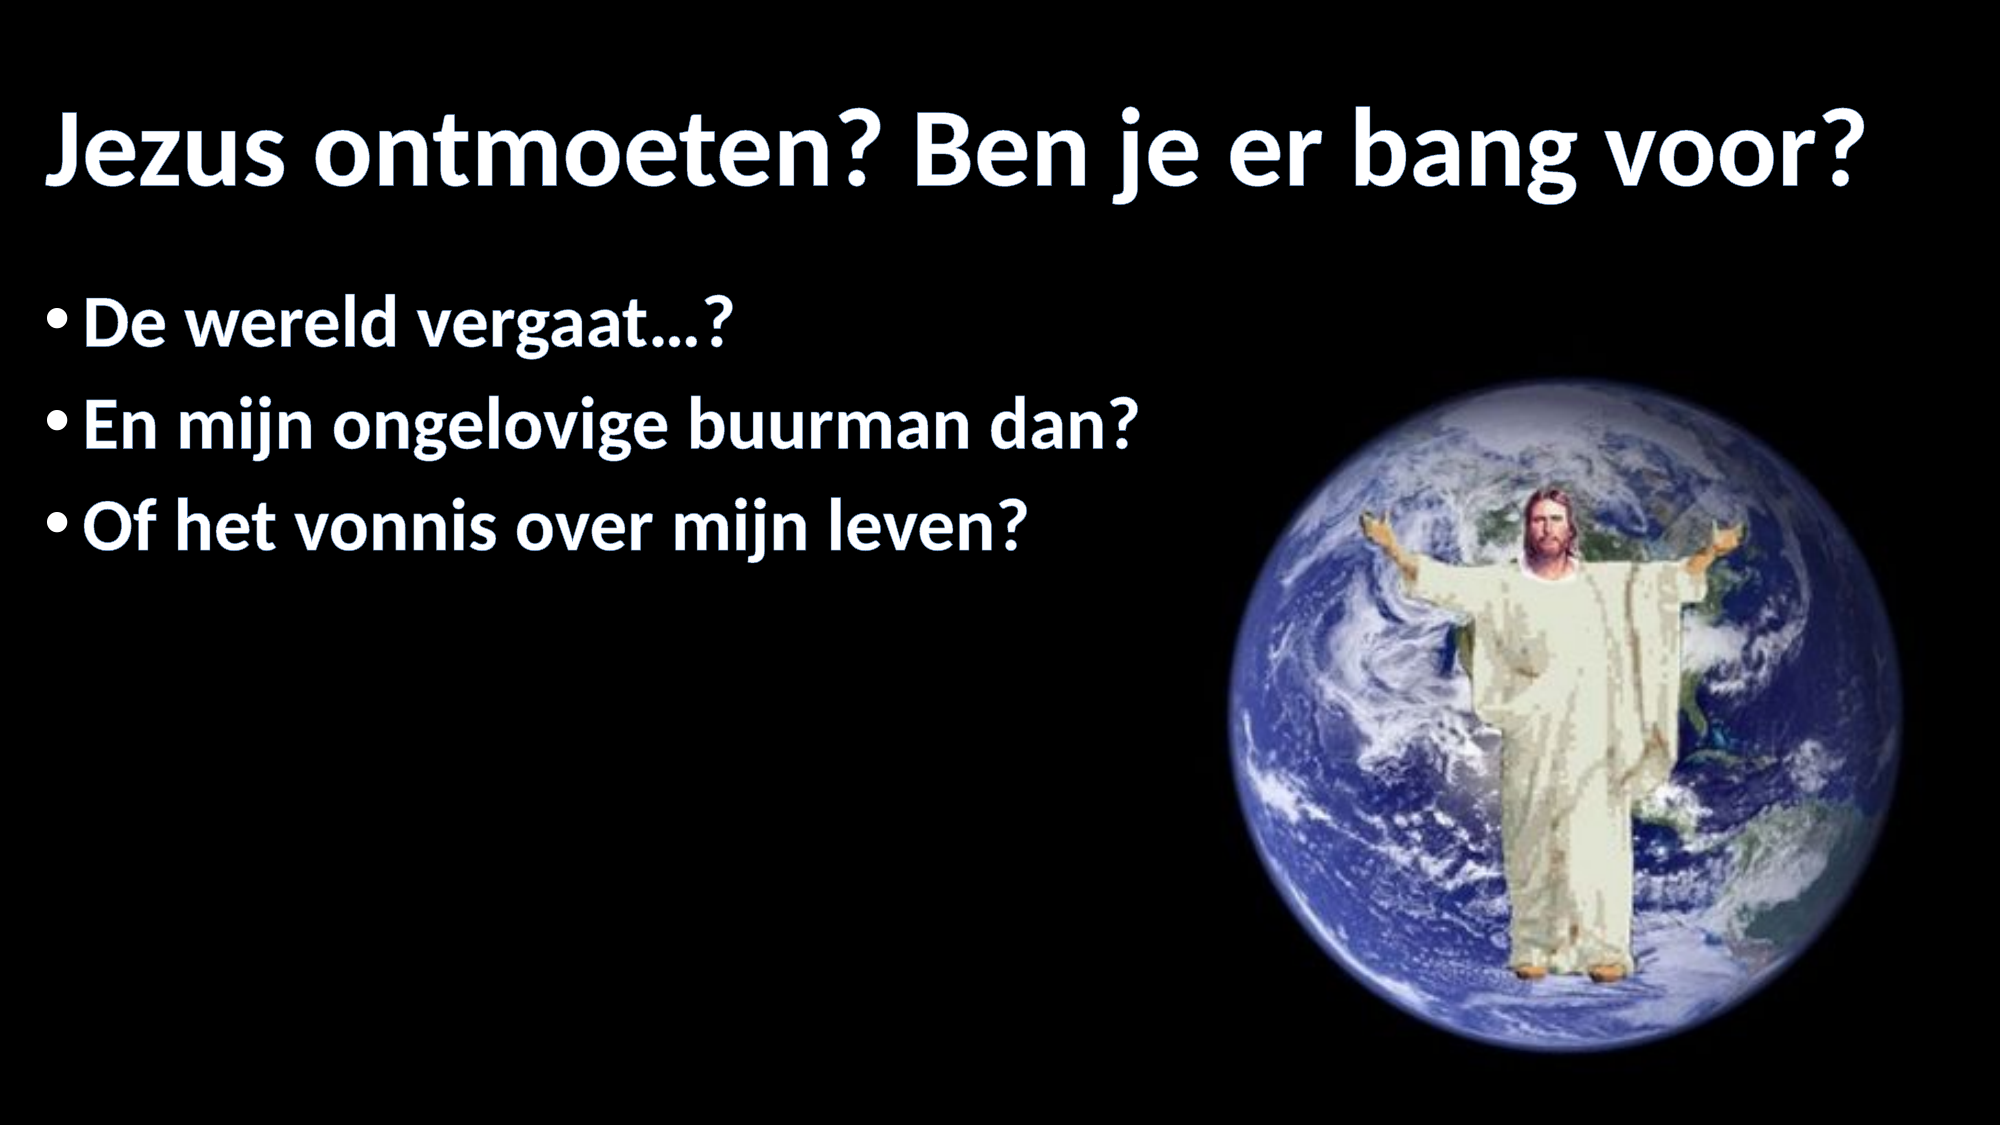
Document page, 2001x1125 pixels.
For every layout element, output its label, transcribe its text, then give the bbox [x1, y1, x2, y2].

list De wereld vergaat…? En mijn ongelovige buurman dan? Of het vonnis over mijn leven? [29, 274, 1976, 1095]
picture [1186, 335, 1946, 1095]
title Jezus ontmoeten? Ben je er bang voor? [29, 59, 1976, 239]
